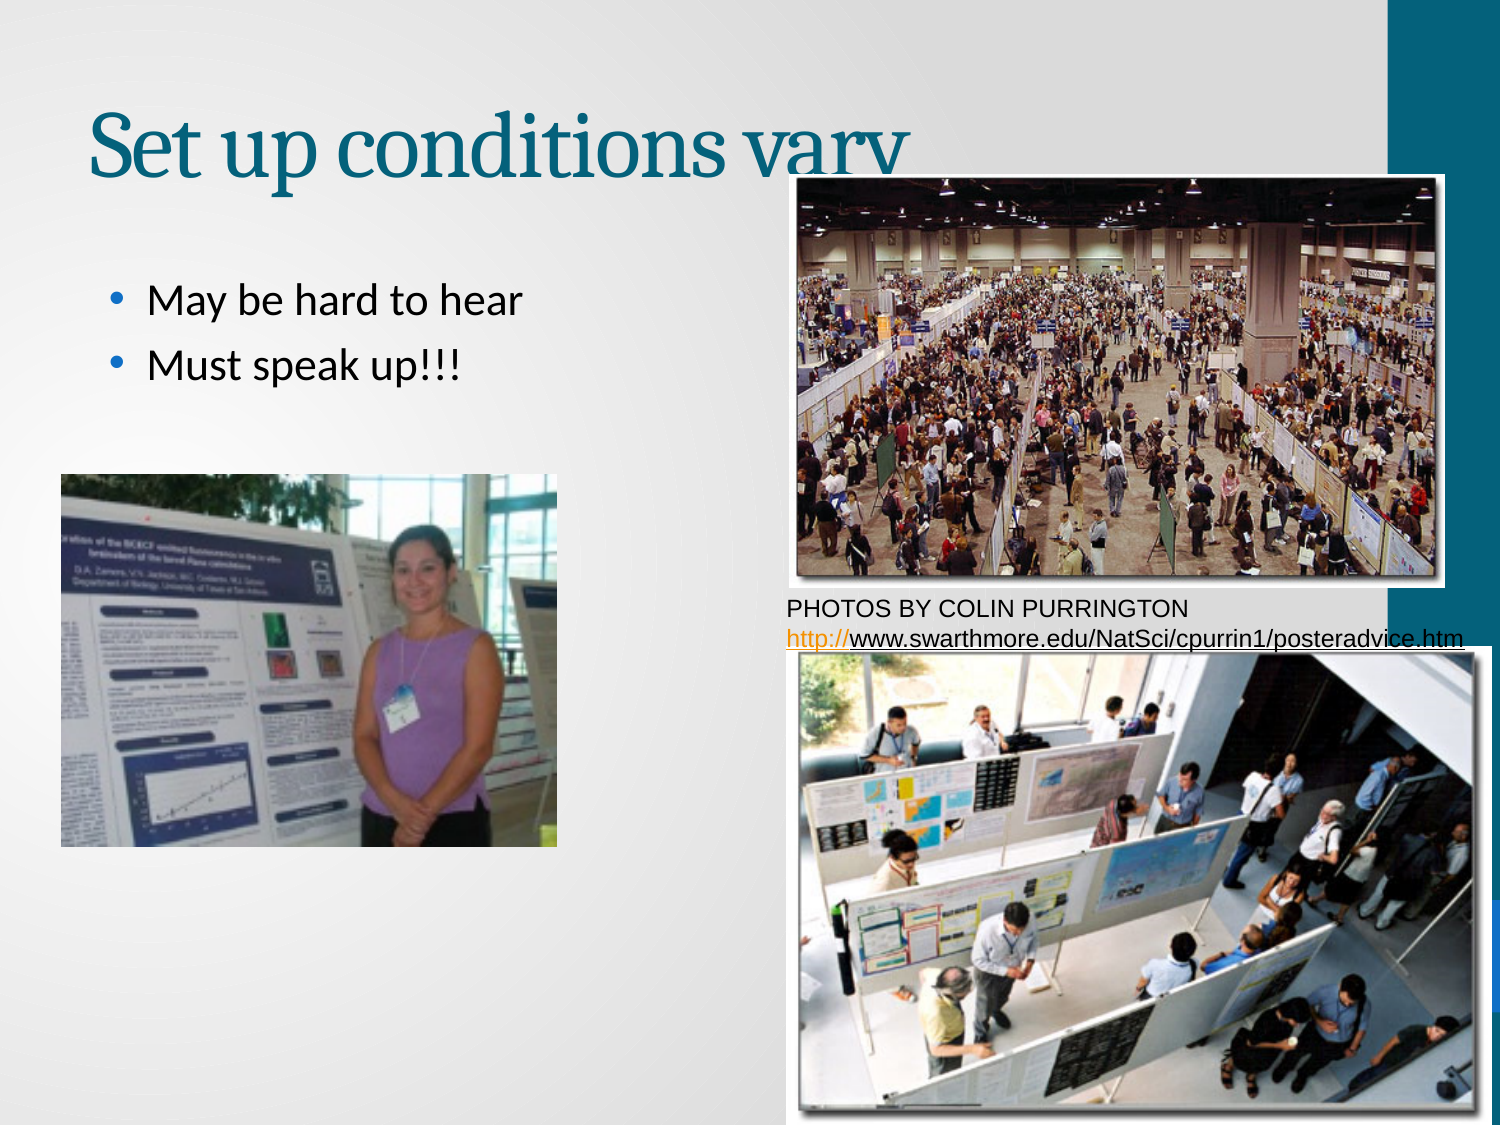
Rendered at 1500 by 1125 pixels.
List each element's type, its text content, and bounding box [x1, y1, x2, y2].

picture [785, 646, 1492, 1125]
list May be hard to hear Must speak up!!! [75, 262, 786, 1050]
picture [788, 174, 1444, 588]
picture [60, 474, 558, 847]
text_box PHOTOS BY COLIN PURRINGTON http://www.swarthmore.edu/NatSci/cpurrin1/posteradvice.htm [771, 584, 1488, 660]
title Set up conditions vary [75, 45, 1325, 233]
